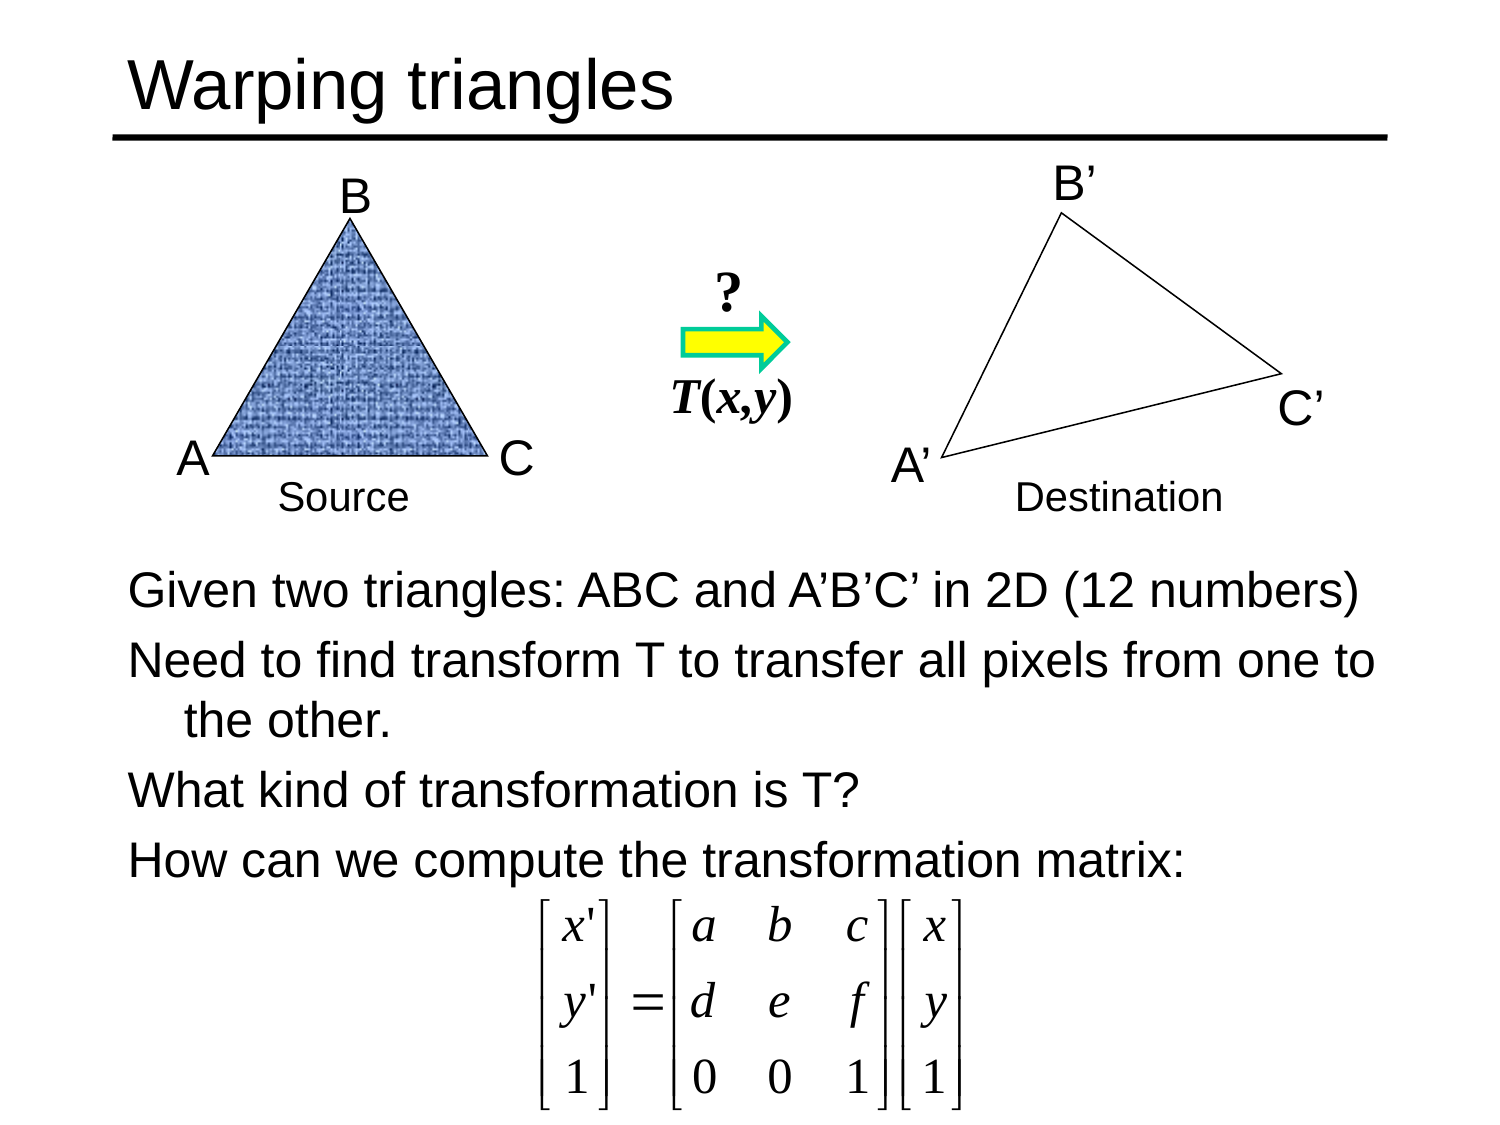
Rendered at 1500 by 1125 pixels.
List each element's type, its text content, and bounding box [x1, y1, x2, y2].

text_box C’ [1262, 368, 1340, 444]
text_box Source [262, 462, 425, 528]
text_box [683, 316, 788, 369]
text_box A [161, 418, 225, 494]
text_box [225, 231, 483, 456]
text_box C [483, 418, 550, 494]
text_box A’ [876, 424, 947, 500]
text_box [528, 886, 978, 1120]
text_box T(x,y) [637, 355, 825, 431]
text_box ? [700, 245, 760, 331]
text_box B [324, 155, 388, 231]
title Warping triangles [112, 12, 1388, 150]
list Given two triangles: ABC and A’B’C’ in 2D (12 numbers) Need to find transform T to transfer all pixels from one to the other. What kind of transformation is T? How can we compute the transformation matrix: [112, 549, 1450, 1125]
text_box B’ [1037, 143, 1112, 219]
text_box [947, 219, 1274, 457]
text_box Destination [999, 462, 1239, 528]
